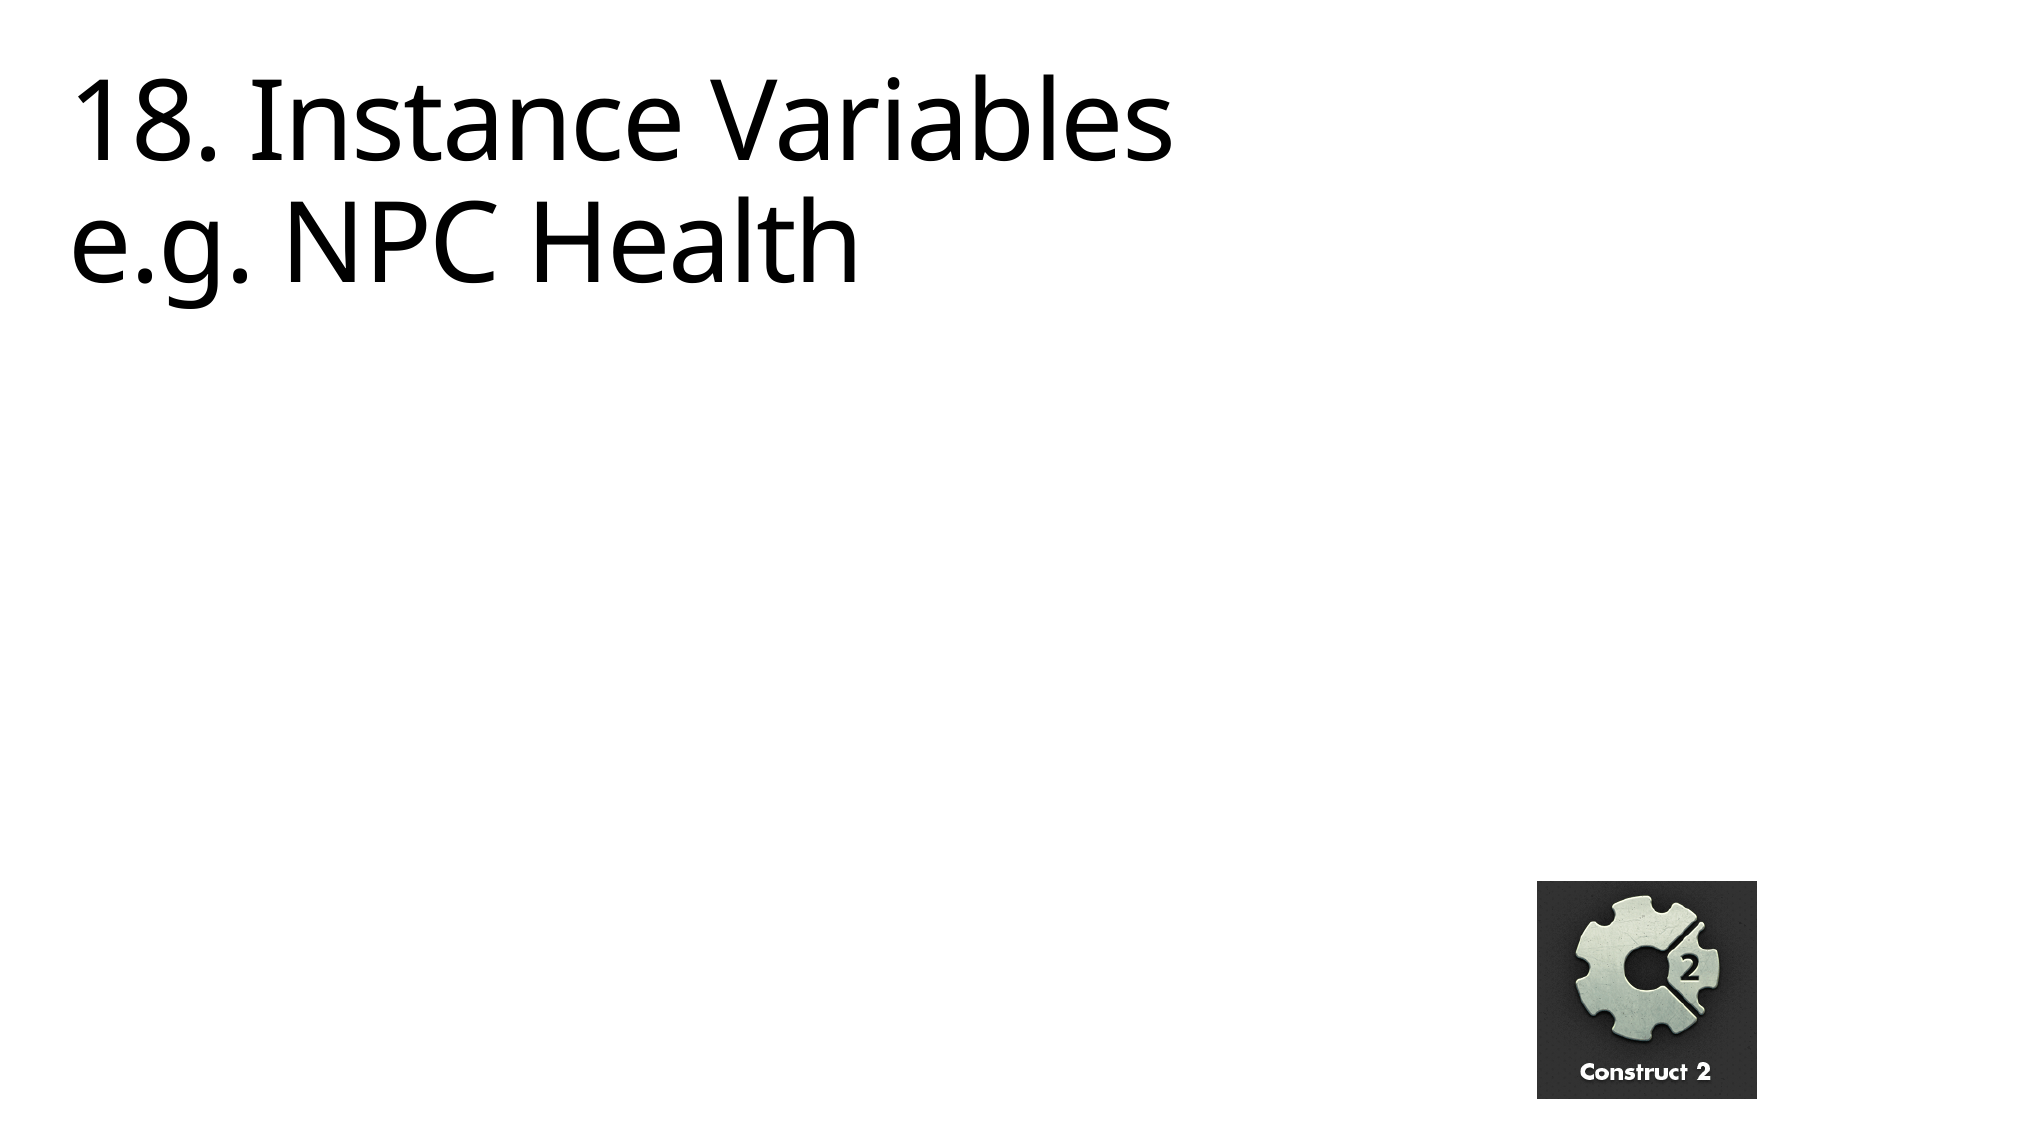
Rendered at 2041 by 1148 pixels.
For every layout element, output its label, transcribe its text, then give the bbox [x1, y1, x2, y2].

picture [1537, 881, 1757, 1100]
title 18. Instance Variables e.g. NPC Health [45, 48, 1996, 199]
